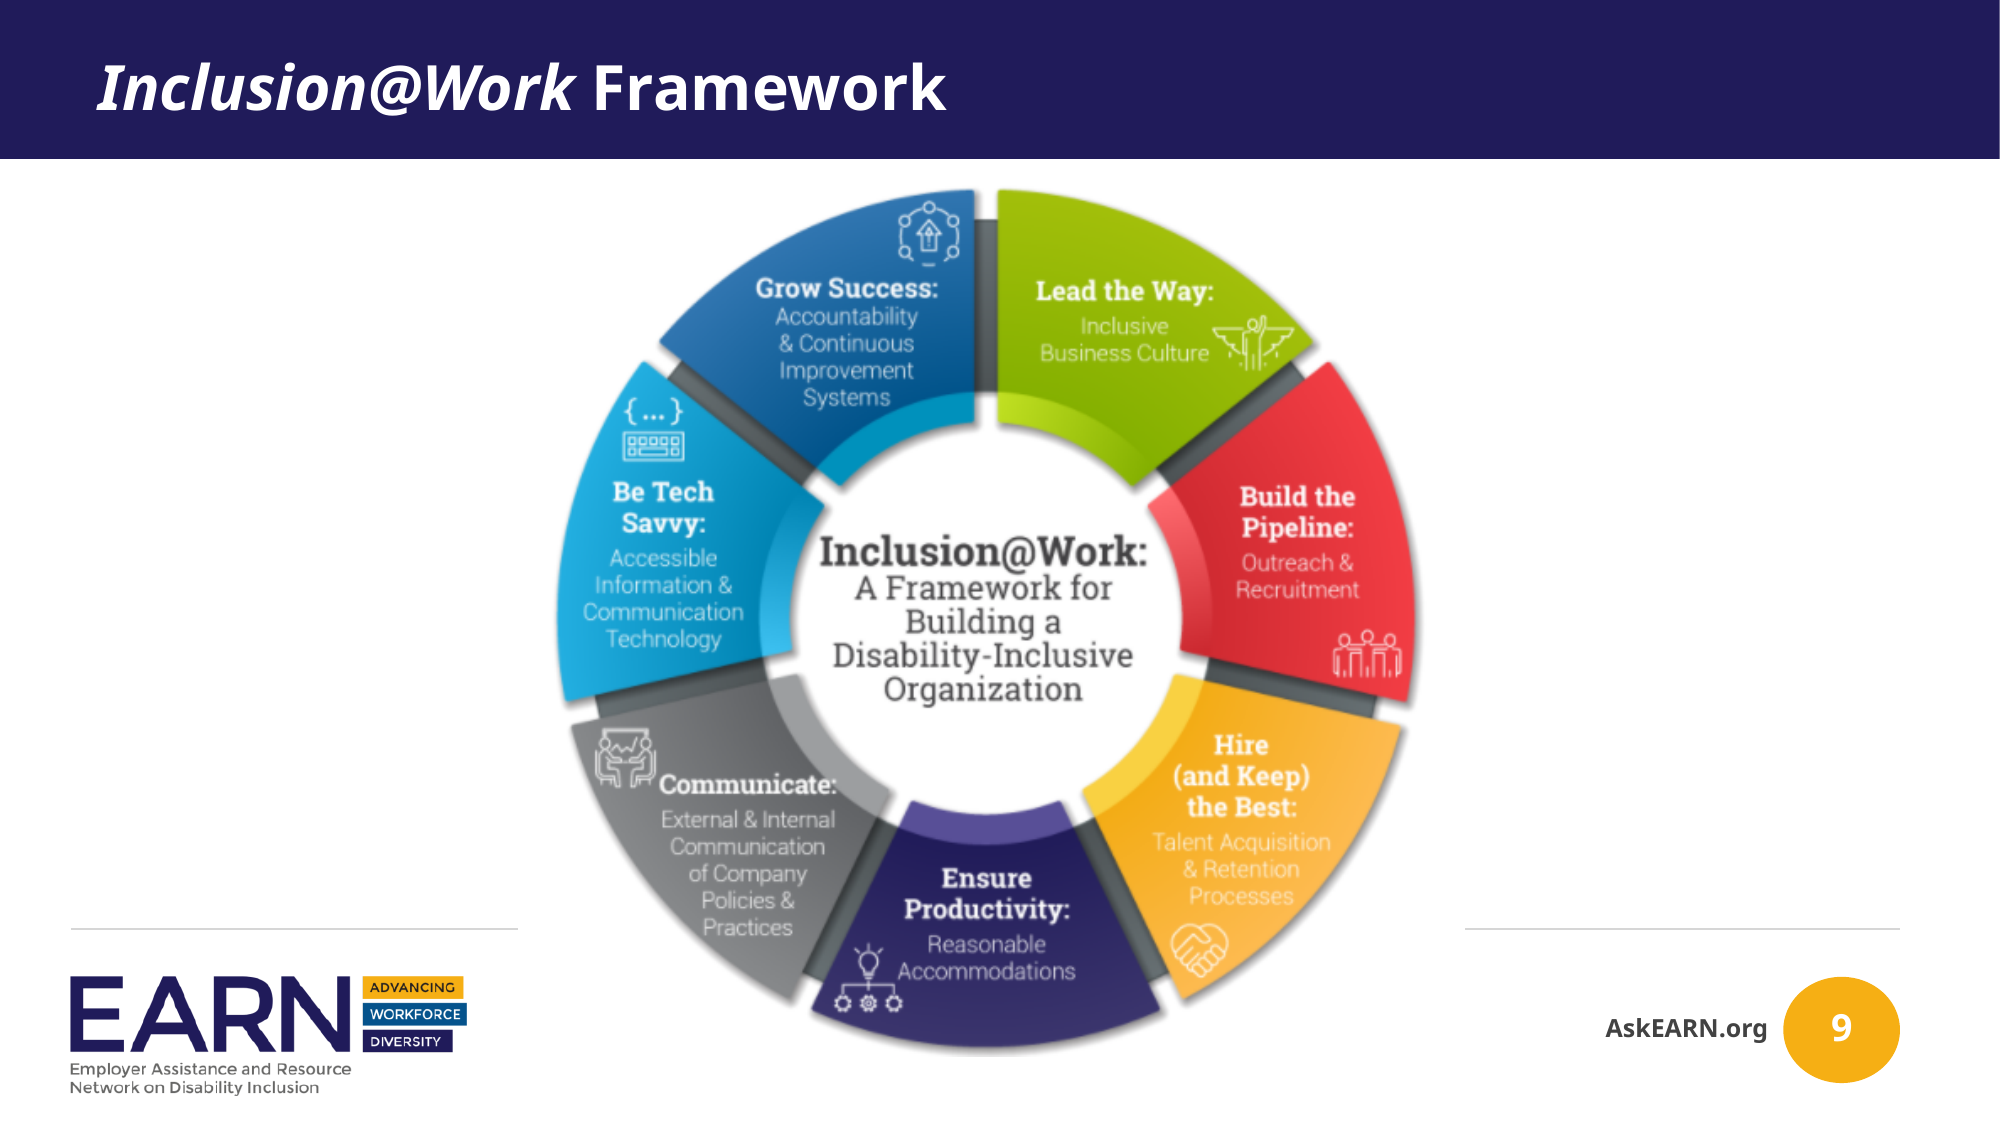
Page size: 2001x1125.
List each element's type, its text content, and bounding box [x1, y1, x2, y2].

title Inclusion@Work Framework [83, 0, 1901, 180]
picture [70, 976, 467, 1096]
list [517, 178, 1466, 1058]
text_box 9 [1783, 996, 1901, 1057]
